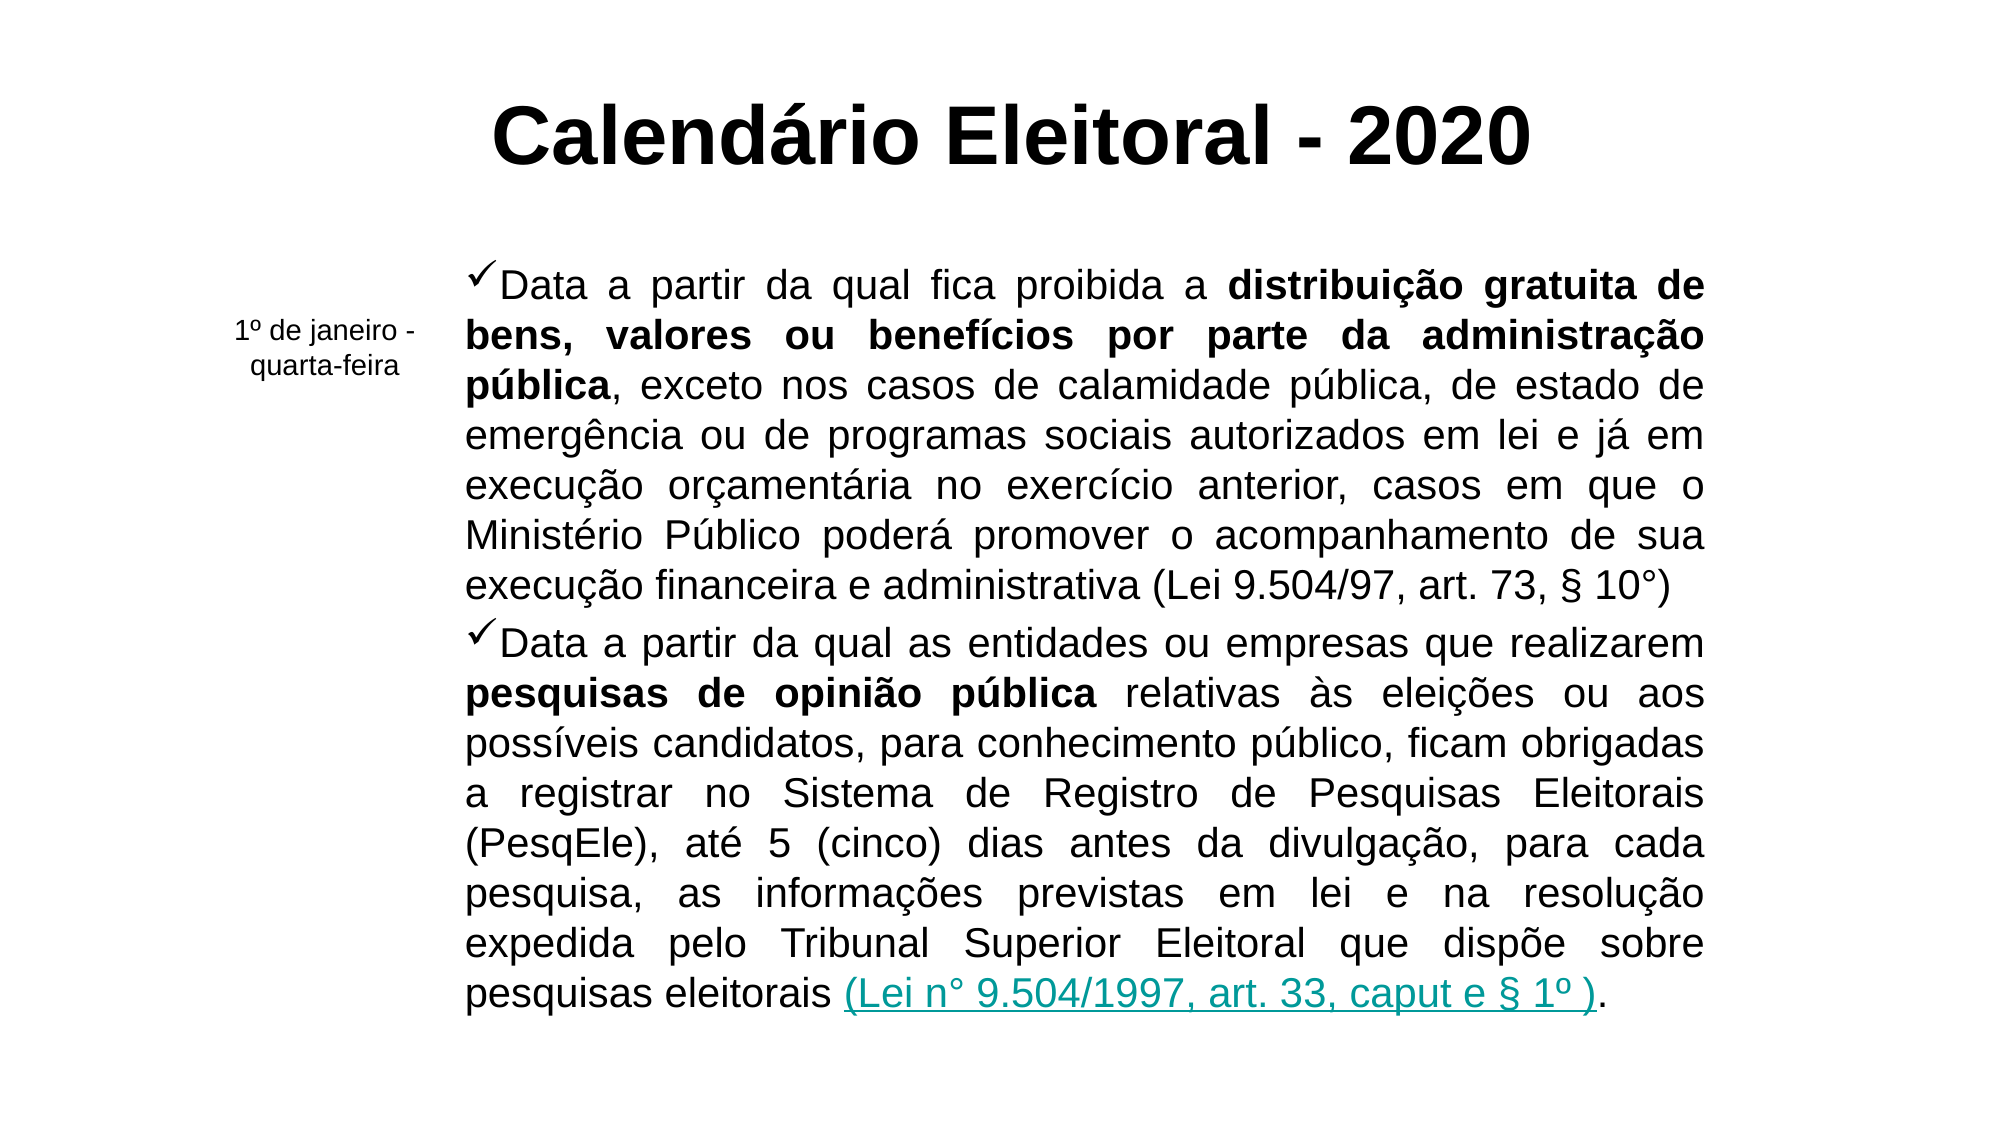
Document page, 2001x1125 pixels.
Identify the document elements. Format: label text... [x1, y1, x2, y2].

subtitle Data a partir da qual fica proibida a distribuição gratuita de bens, valores ou benefícios por parte da administração pública, exceto nos casos de calamidade pública, de estado de emergência ou de programas sociais autorizados em lei e já em execução orçamentária no exercício anterior, casos em que o Ministério Público poderá promover o acompanhamento de sua execução financeira e administrativa (Lei 9.504/97, art. 73, § 10°) Data a partir da qual as entidades ou empresas que realizarem pesquisas de opinião pública relativas às eleições ou aos possíveis candidatos, para conhecimento público, ficam obrigadas a registrar no Sistema de Registro de Pesquisas Eleitorais (PesqEle), até 5 (cinco) dias antes da divulgação, para cada pesquisa, as informações previstas em lei e na resolução expedida pelo Tribunal Superior Eleitoral que dispõe sobre pesquisas eleitorais (Lei n° 9.504/1997, art. 33, caput e § 1º ). [449, 249, 1721, 835]
text_box 1º de janeiro - quarta-feira [200, 304, 450, 389]
title Calendário Eleitoral - 2020 [375, 37, 1650, 225]
